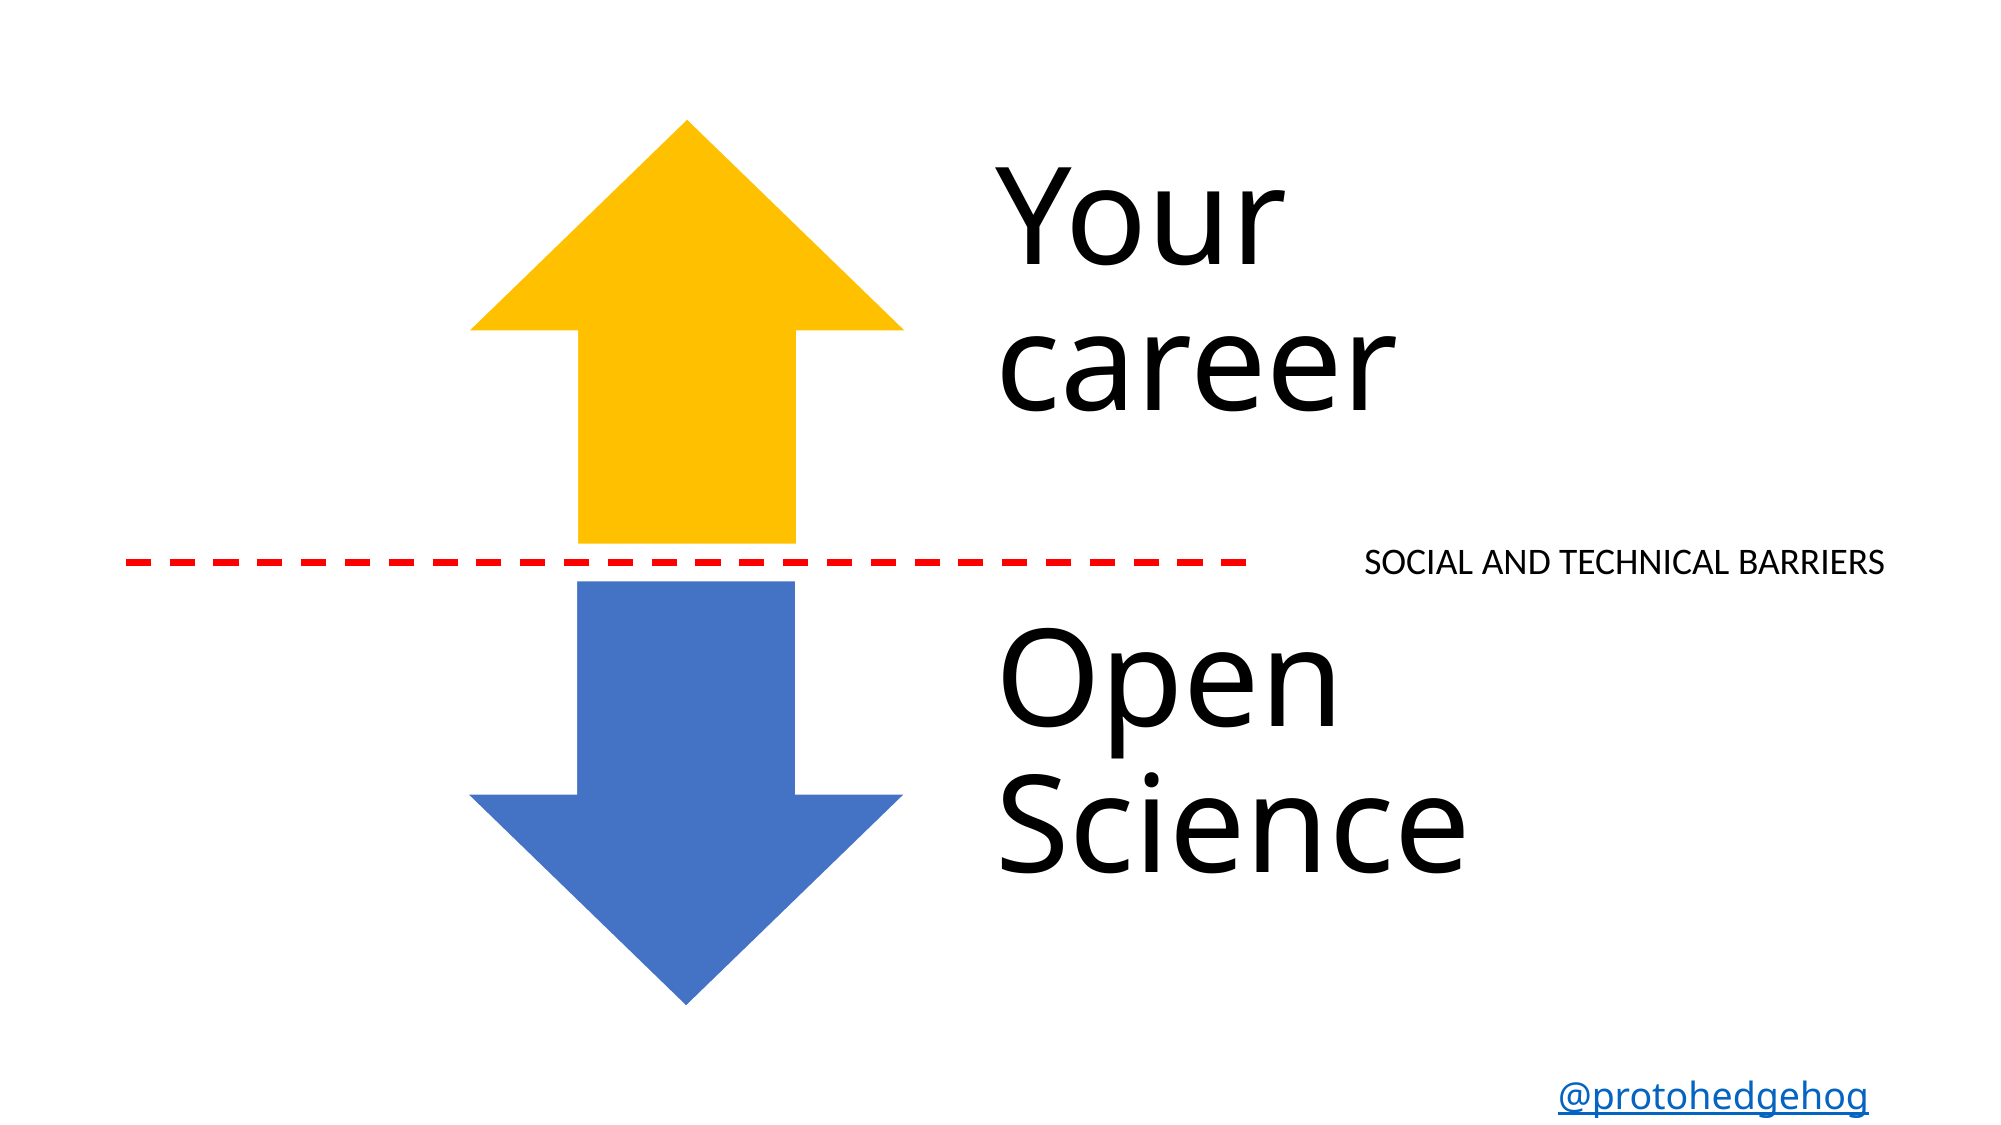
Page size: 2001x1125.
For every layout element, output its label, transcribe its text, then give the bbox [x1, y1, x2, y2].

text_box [333, 118, 1667, 1007]
text_box @protohedgehog [1543, 1064, 1885, 1125]
text_box SOCIAL AND TECHNICAL BARRIERS [1667, 534, 1901, 590]
